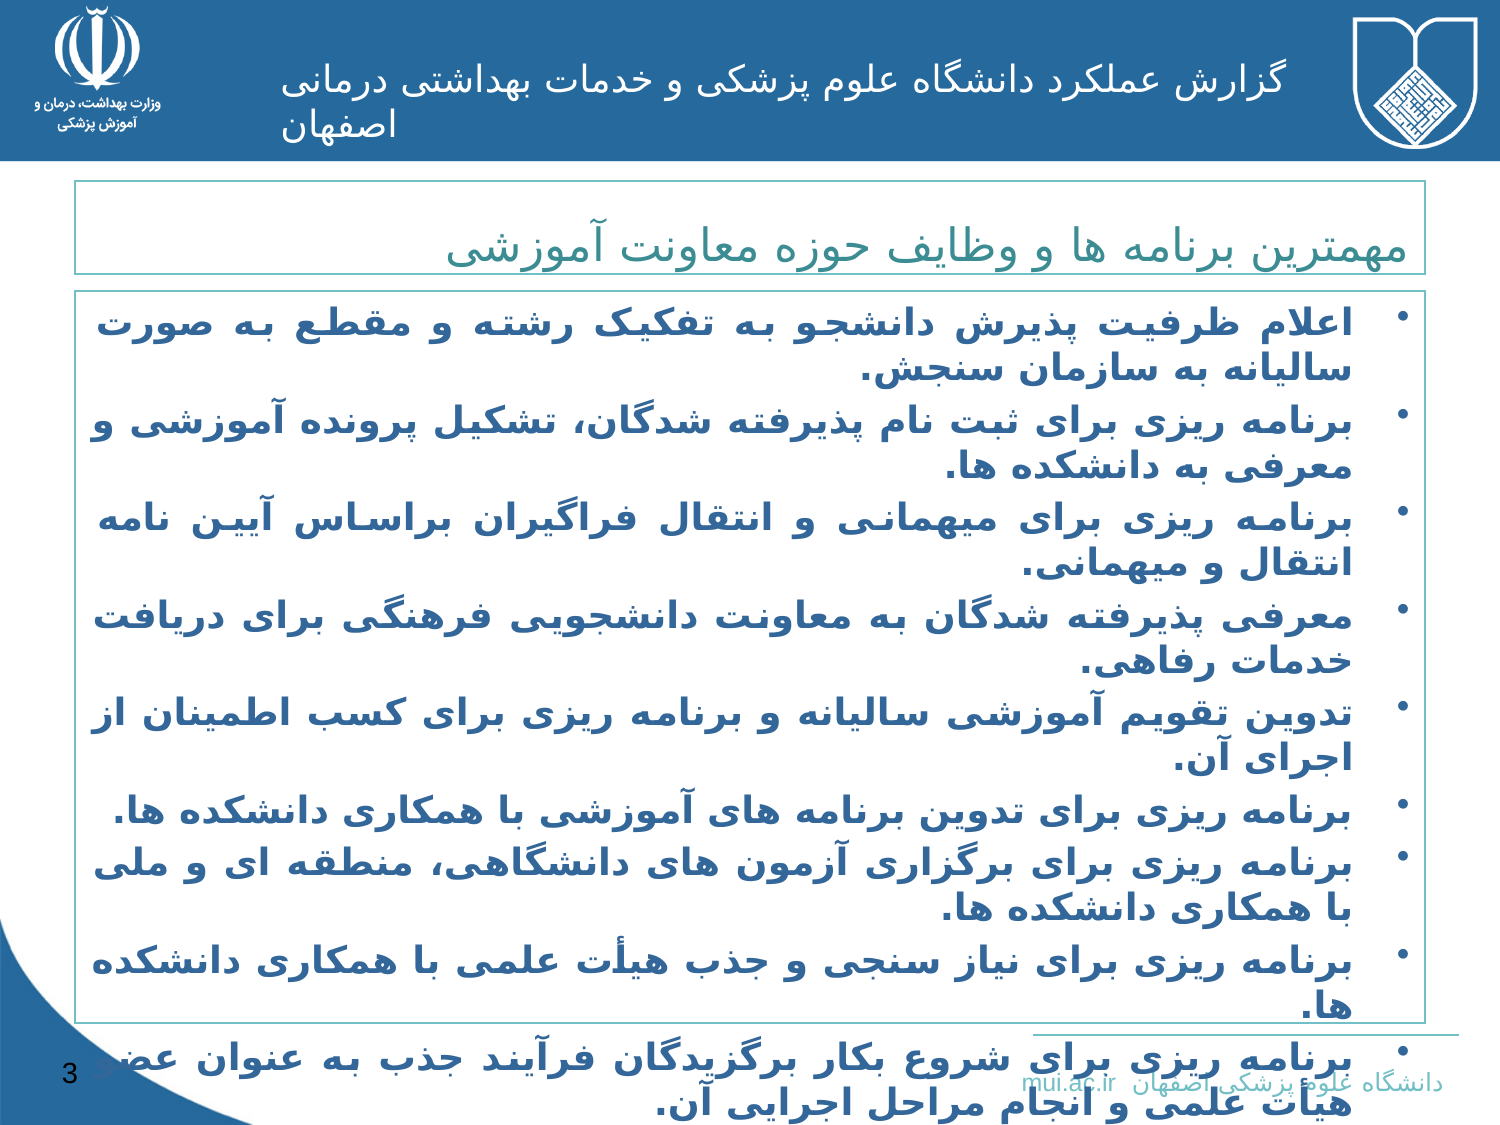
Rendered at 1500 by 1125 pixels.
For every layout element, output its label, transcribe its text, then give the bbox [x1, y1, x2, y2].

list اعلام ظرفیت پذیرش دانشجو به تفکیک رشته و مقطع به صورت سالیانه به سازمان سنجش. برنامه ریزی برای ثبت نام پذیرفته شدگان، تشکیل پرونده آموزشی و معرفی به دانشکده ها. برنامه ریزی برای میهمانی و انتقال فراگیران براساس آیین نامه انتقال و میهمانی. معرفی پذیرفته شدگان به معاونت دانشجویی فرهنگی برای دریافت خدمات رفاهی. تدوین تقویم آموزشی سالیانه و برنامه ریزی برای کسب اطمینان از اجرای آن. برنامه ریزی برای تدوین برنامه های آموزشی با همکاری دانشکده ها. برنامه ریزی برای برگزاری آزمون های دانشگاهی، منطقه ای و ملی با همکاری دانشکده ها. برنامه ریزی برای نیاز سنجی و جذب هیأت علمی با همکاری دانشکده ها. برنامه ریزی برای شروع بکار برگزیدگان فرآیند جذب به عنوان عضو هیأت علمی و انجام مراحل اجرایی آن. برنامه ریزی برای اجرای فرآیندهای ترفیع پایه، ارتقاء مرتبه، انتقال، بازنشستگی اعضای هیأت علمی. برنامه ریزی برای برگزاری کلاس ها و برنامه های آموزشی و آزمون ها به صورت مجازی و غیر حضوری و تأمین زیرساخت های مورد نیاز. [74, 290, 1426, 1024]
picture [0, 0, 1500, 1125]
slide_number 3 [16, 1046, 124, 1125]
text_box مهمترین برنامه ها و وظایف حوزه معاونت آموزشی [74, 181, 1425, 275]
